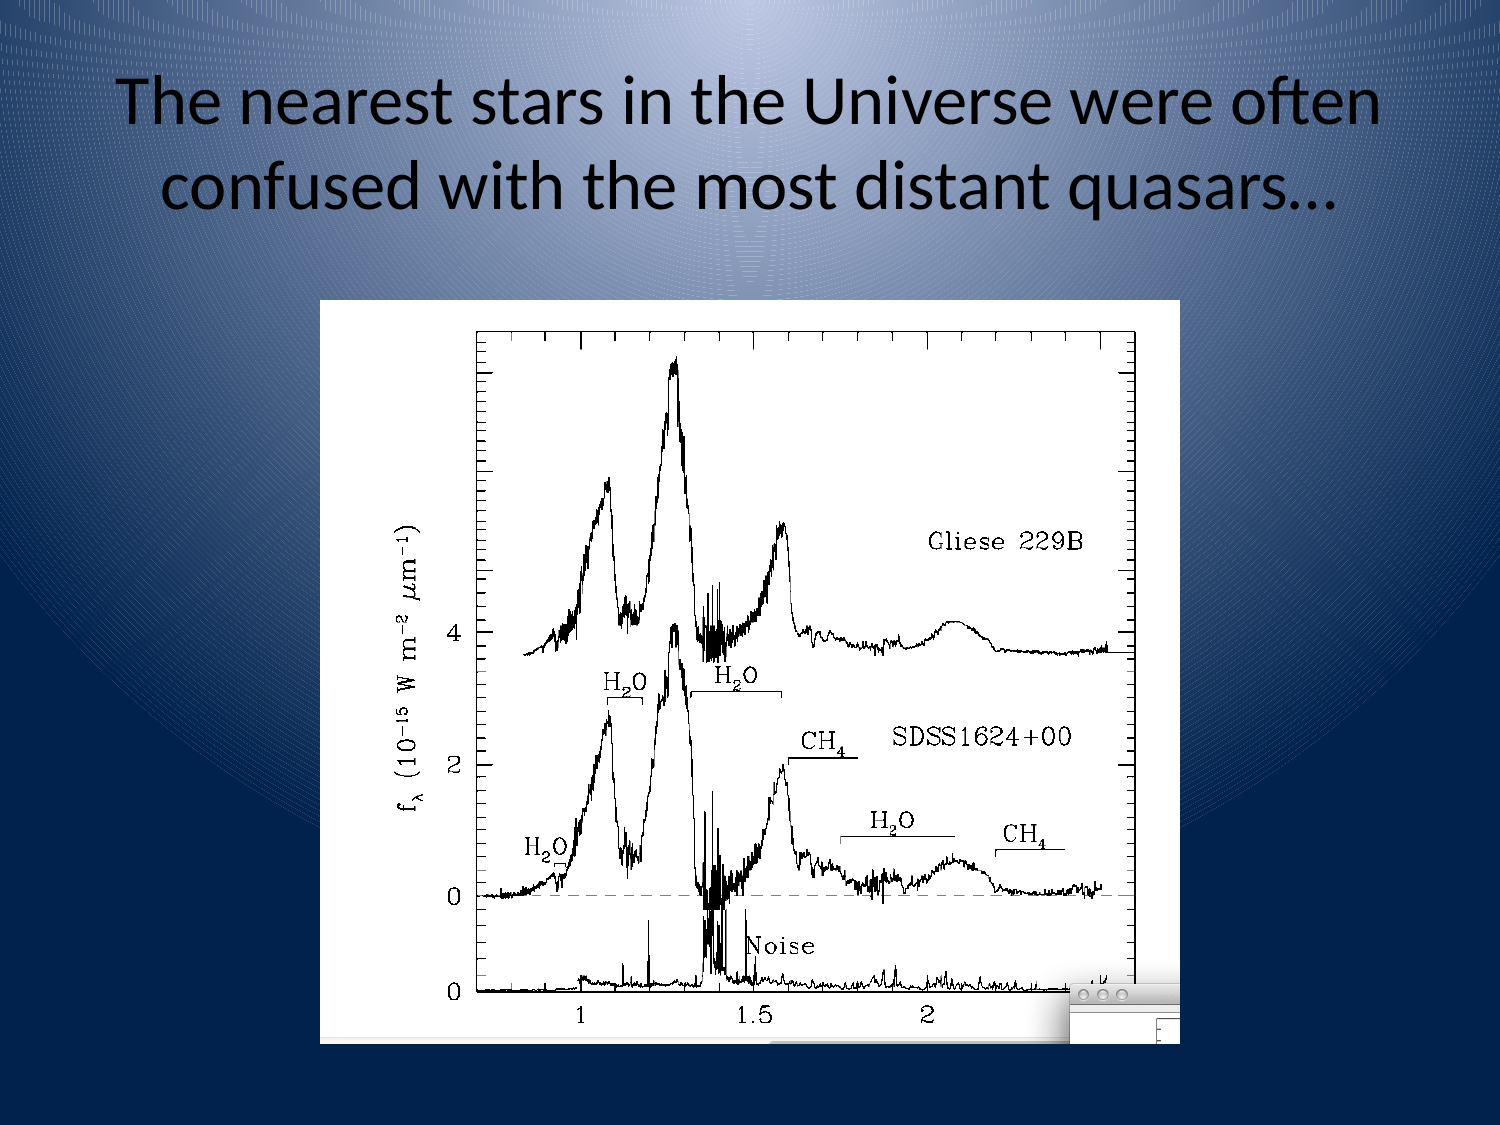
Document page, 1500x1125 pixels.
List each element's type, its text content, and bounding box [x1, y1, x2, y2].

title The nearest stars in the Universe were often confused with the most distant quasars… [75, 45, 1425, 233]
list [74, 300, 1426, 1044]
